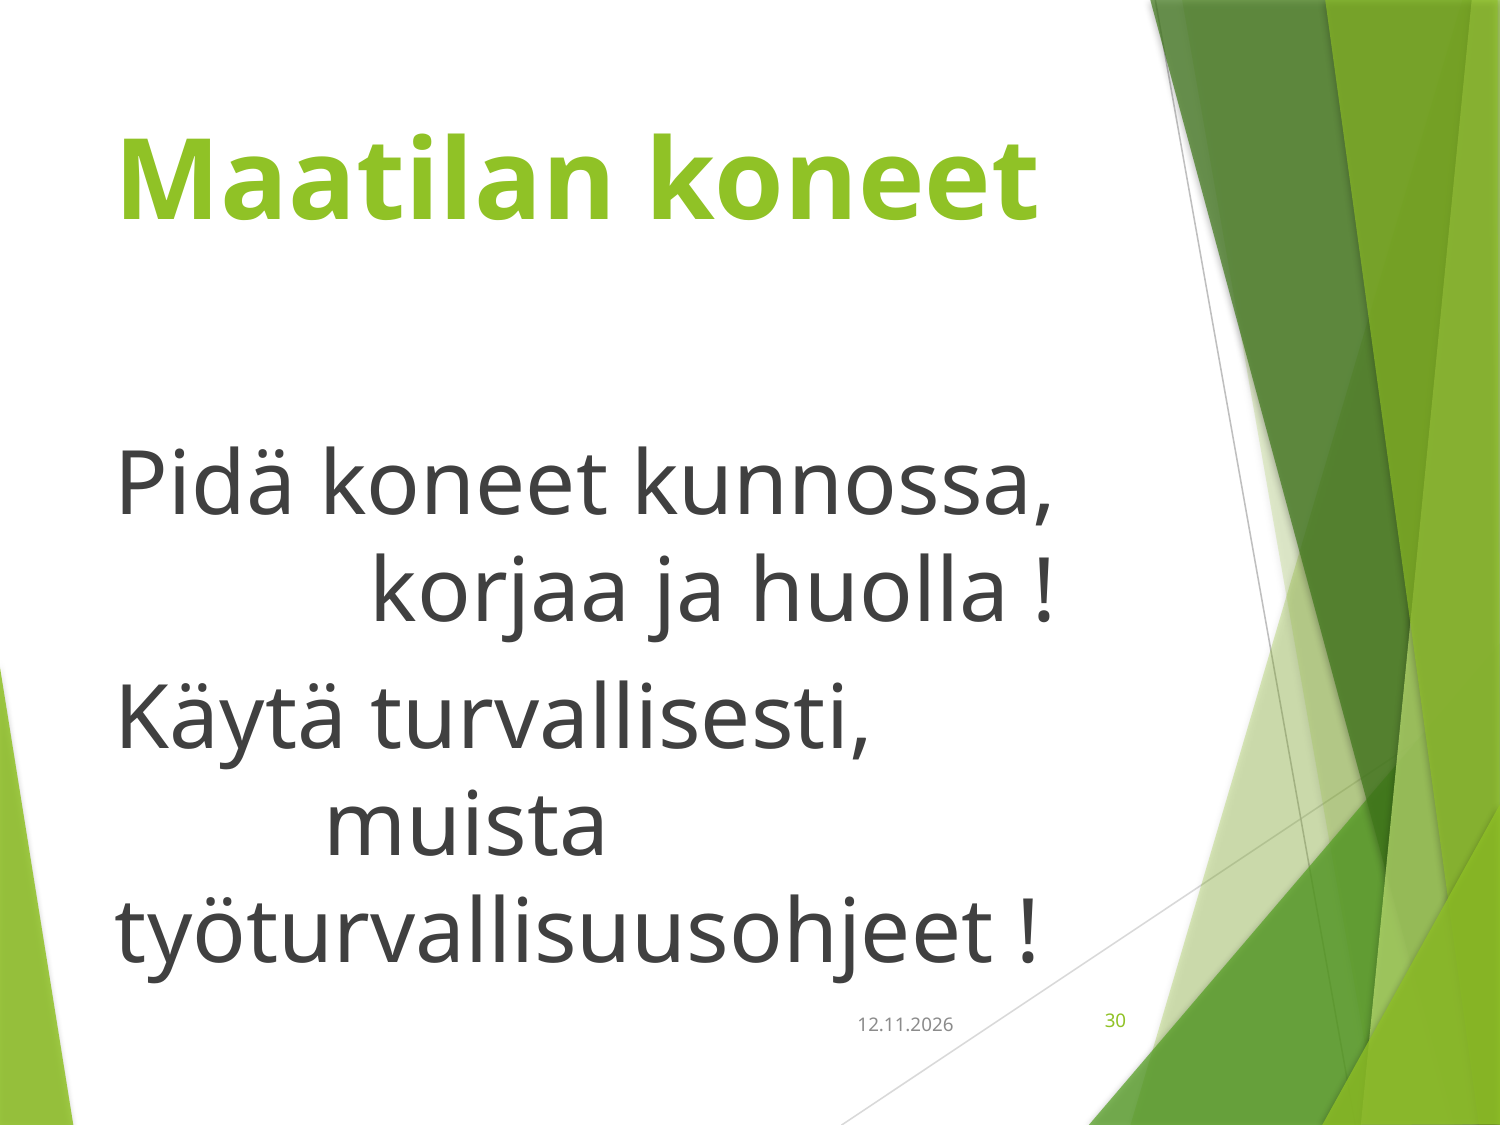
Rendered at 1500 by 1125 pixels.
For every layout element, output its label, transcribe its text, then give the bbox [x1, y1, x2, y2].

list Pidä koneet kunnossa, korjaa ja huolla ! Käytä turvallisesti, muista työturvallisuusohjeet ! [99, 354, 1142, 992]
slide_number 30 [1057, 991, 1142, 1051]
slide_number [785, 999, 969, 1051]
title Maatilan koneet [99, 99, 1142, 317]
